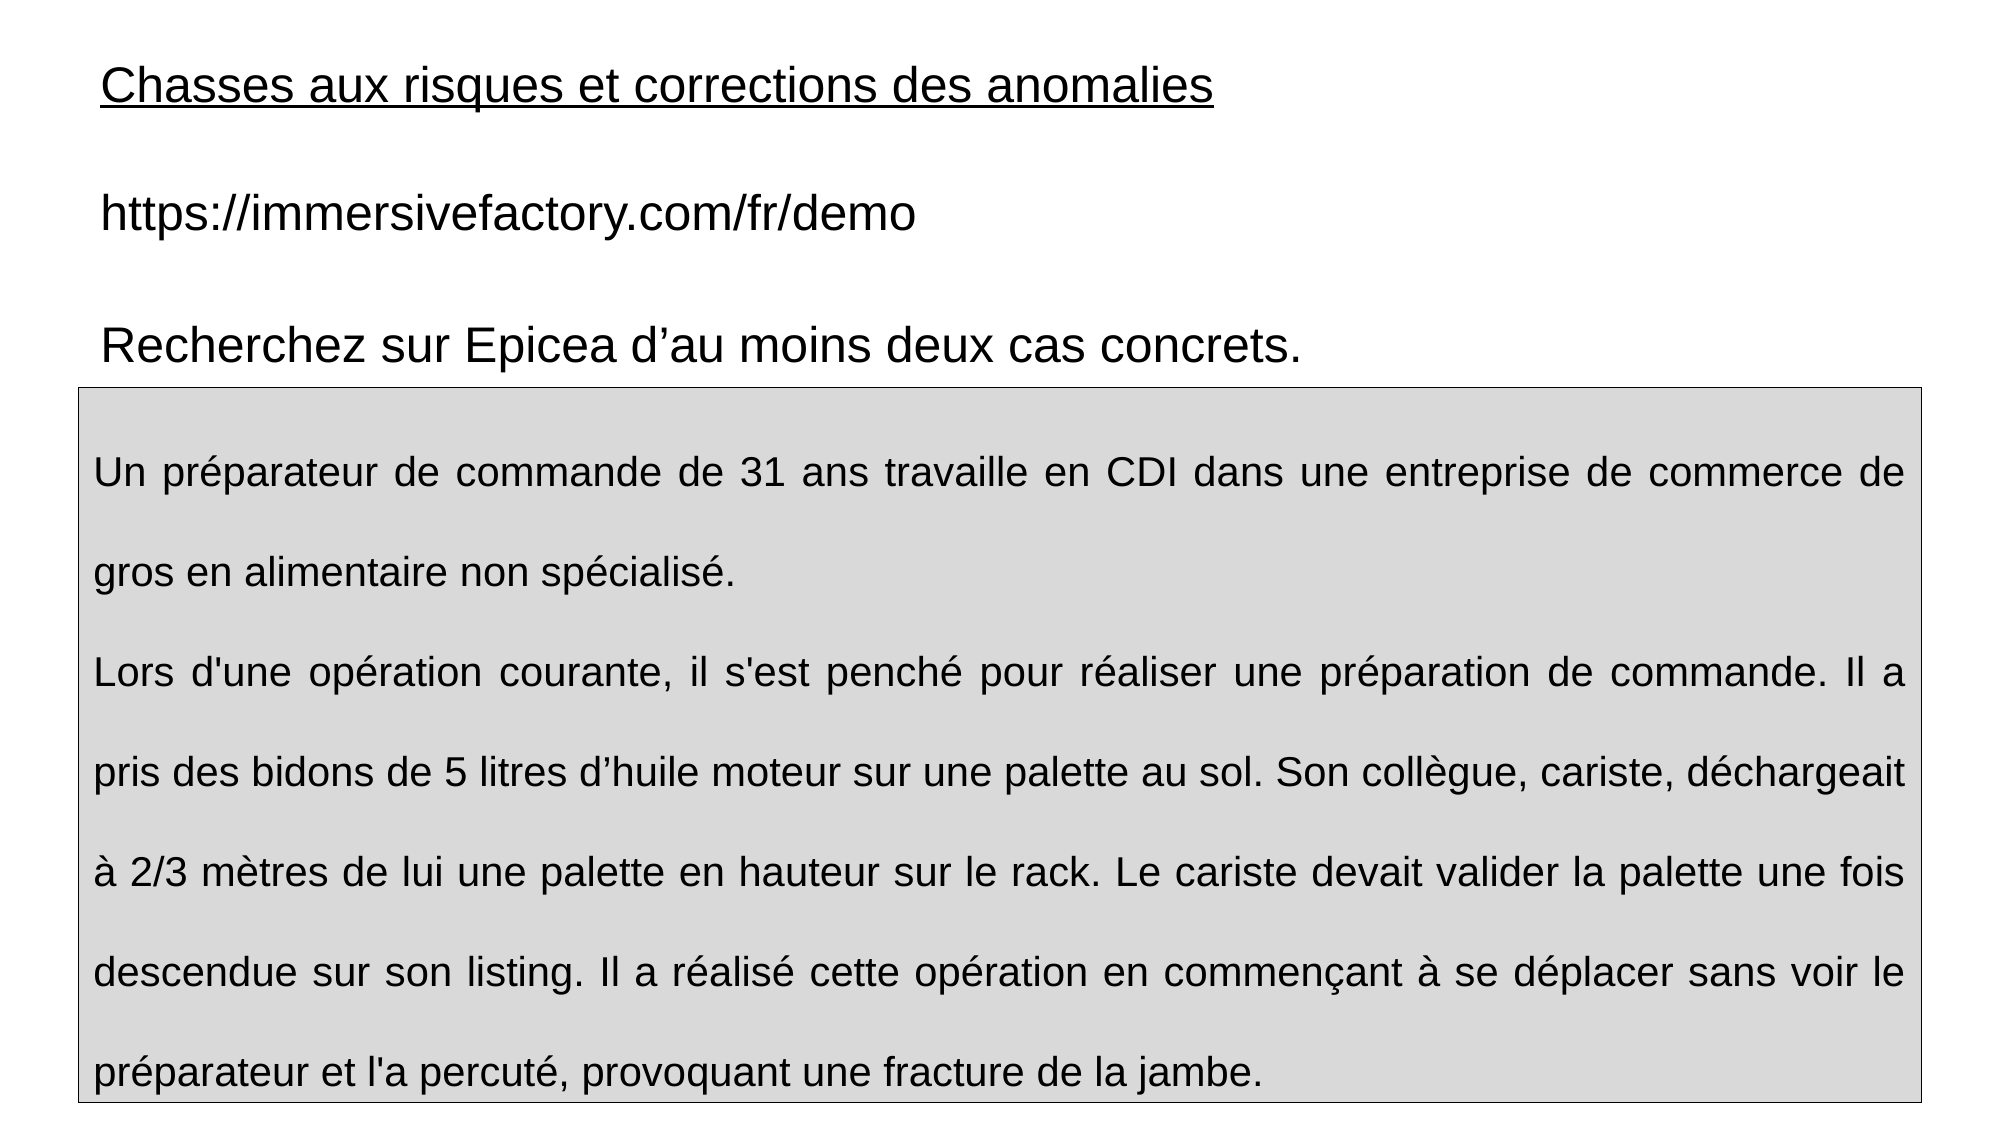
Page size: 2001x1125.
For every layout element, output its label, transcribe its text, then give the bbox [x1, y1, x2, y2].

text_box https://immersivefactory.com/fr/demo [85, 172, 1086, 248]
text_box Recherchez sur Epicea d’au moins deux cas concrets. [85, 301, 1893, 381]
text_box Chasses aux risques et corrections des anomalies [85, 44, 1893, 120]
text_box Un préparateur de commande de 31 ans travaille en CDI dans une entreprise de commerce de gros en alimentaire non spécialisé. Lors d'une opération courante, il s'est penché pour réaliser une préparation de commande. Il a pris des bidons de 5 litres d’huile moteur sur une palette au sol. Son collègue, cariste, déchargeait à 2/3 mètres de lui une palette en hauteur sur le rack. Le cariste devait valider la palette une fois descendue sur son listing. Il a réalisé cette opération en commençant à se déplacer sans voir le préparateur et l'a percuté, provoquant une fracture de la jambe. [78, 387, 1922, 1103]
